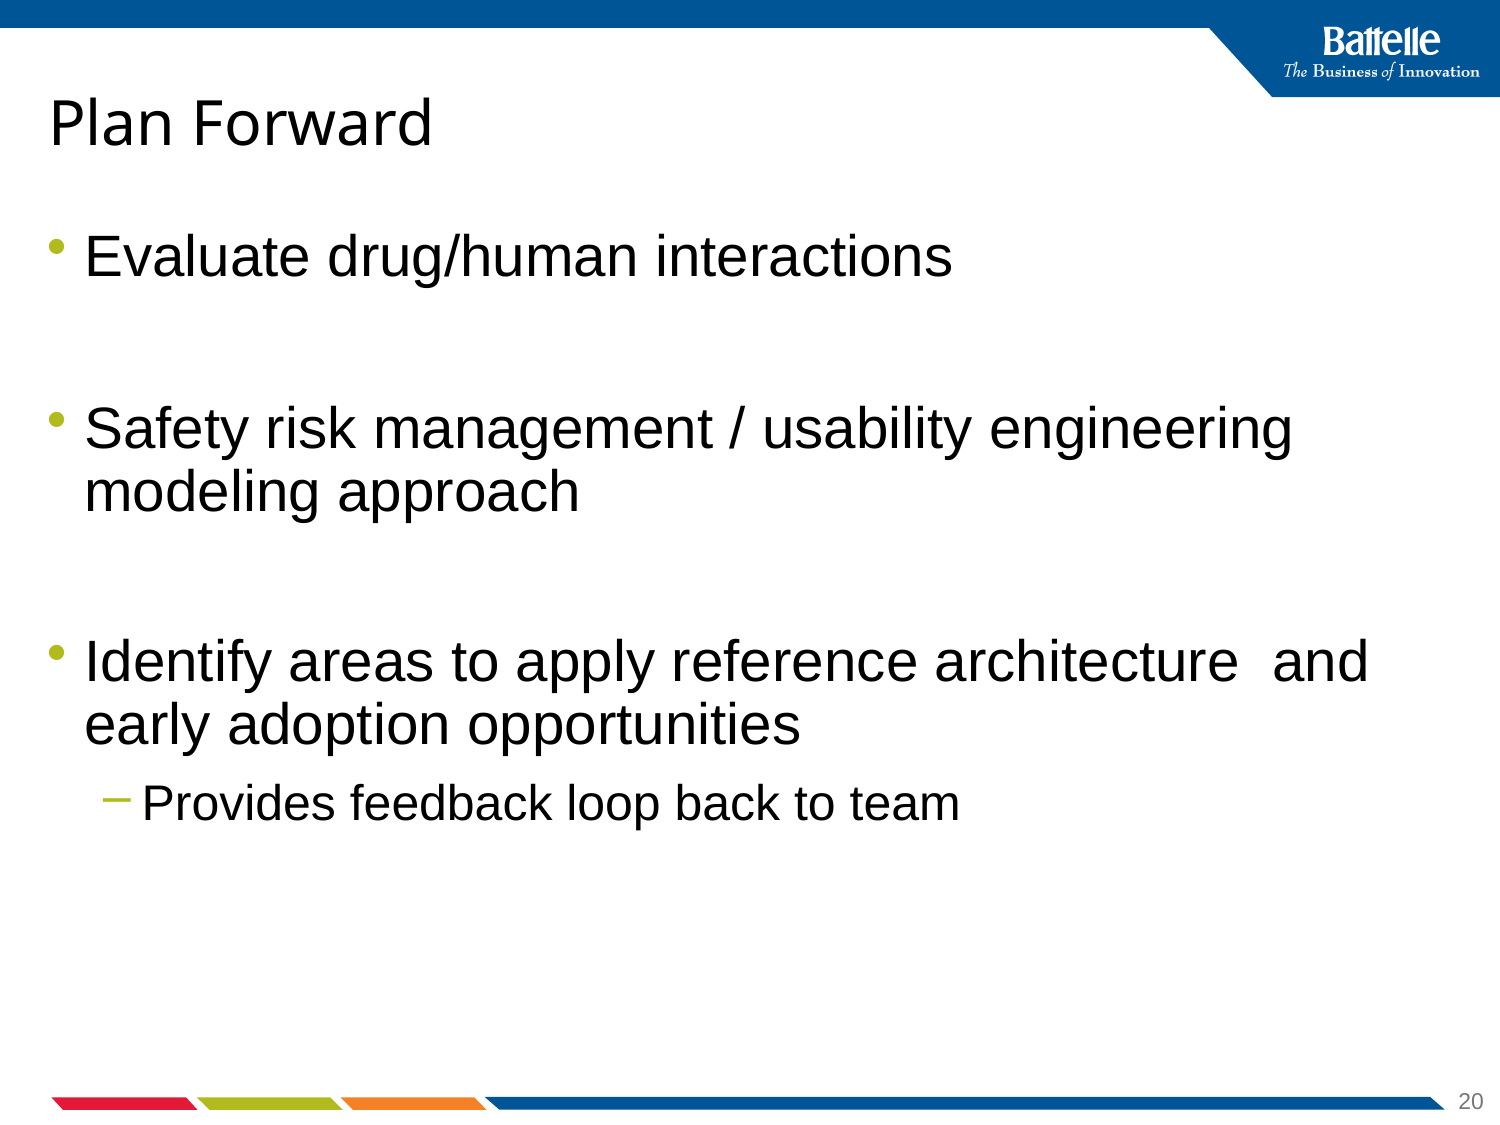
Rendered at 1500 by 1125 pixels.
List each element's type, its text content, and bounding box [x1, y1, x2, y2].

title Plan Forward [47, 91, 1272, 160]
picture [1284, 26, 1480, 81]
list Evaluate drug/human interactions Safety risk management / usability engineering modeling approach Identify areas to apply reference architecture and early adoption opportunities Provides feedback loop back to team [46, 225, 1447, 943]
